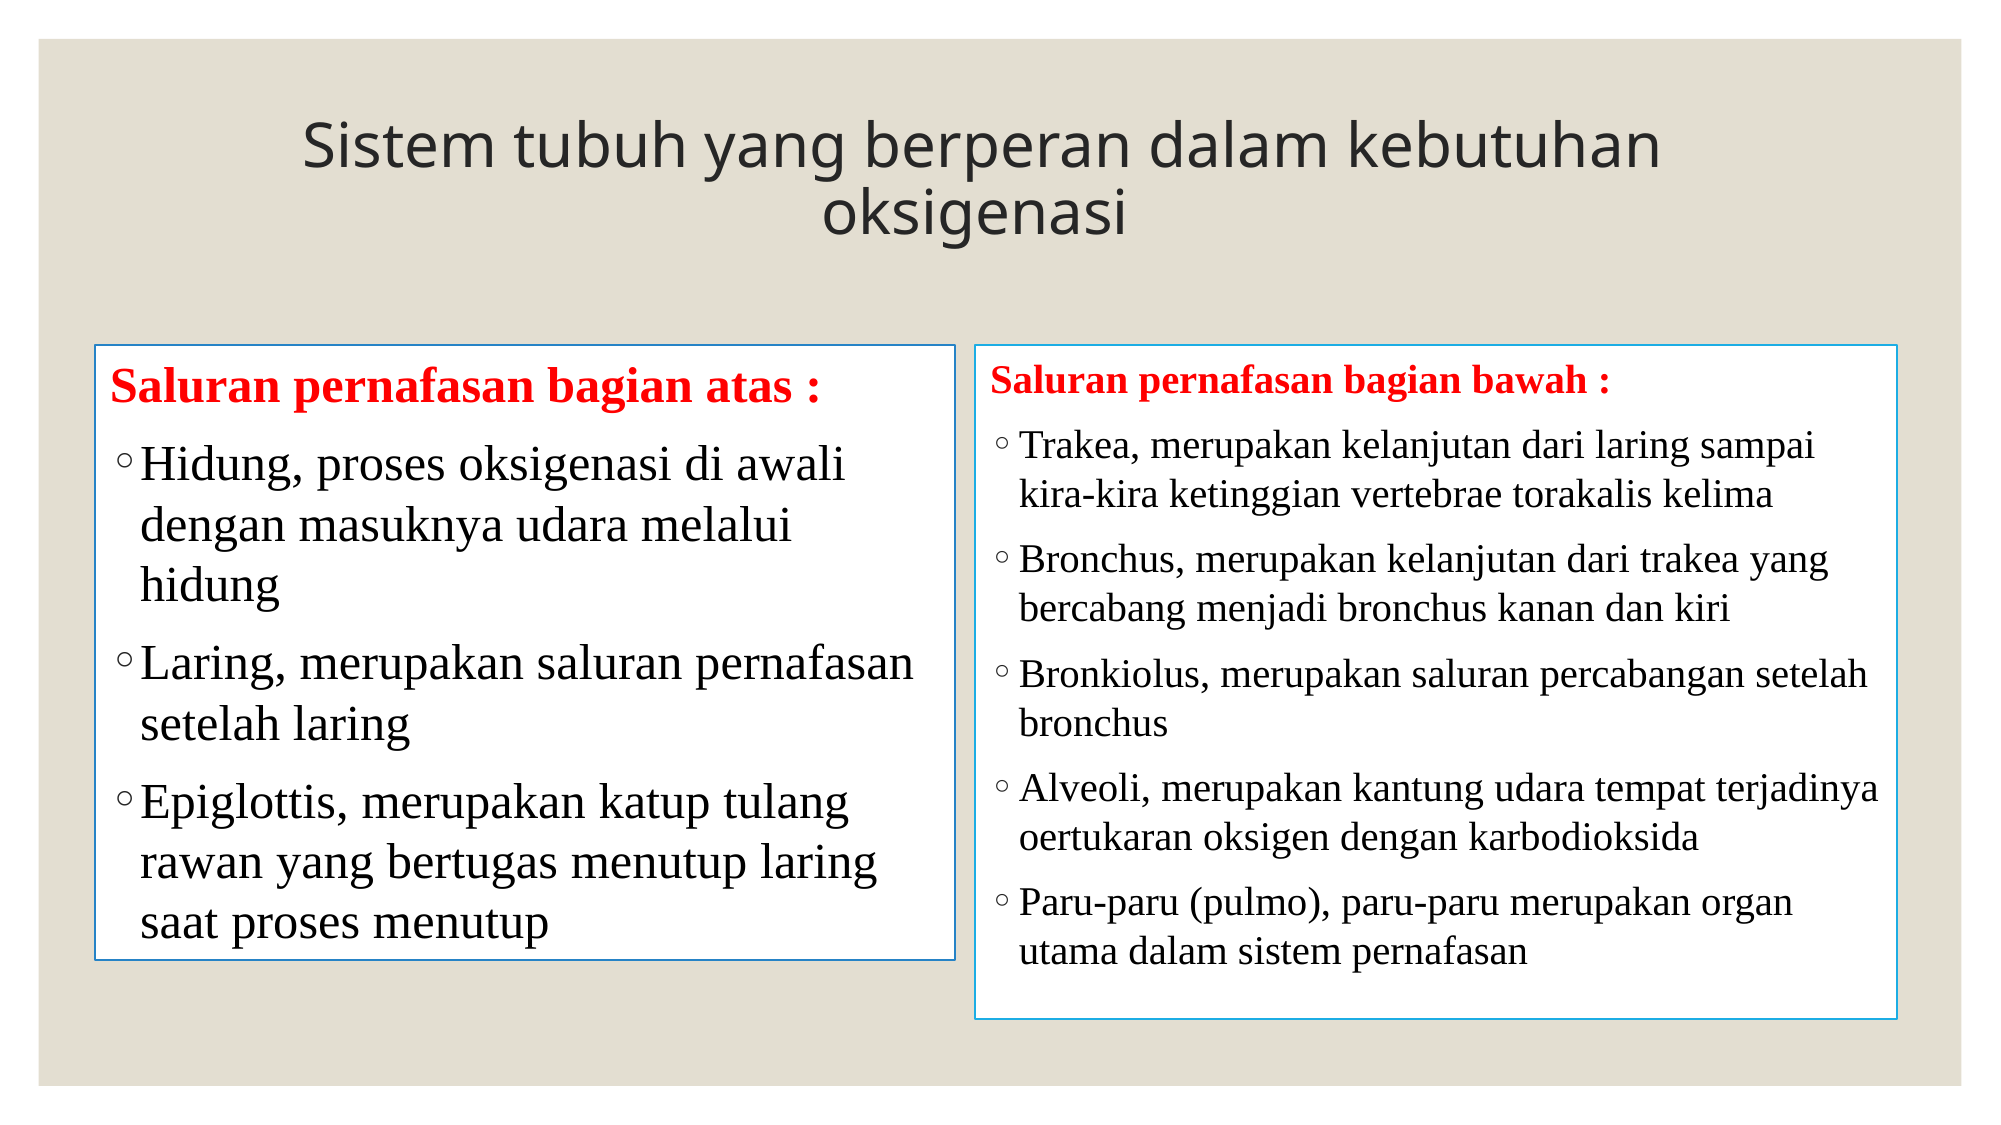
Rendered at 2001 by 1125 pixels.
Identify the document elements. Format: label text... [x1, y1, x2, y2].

list Saluran pernafasan bagian atas : Hidung, proses oksigenasi di awali dengan masuknya udara melalui hidung Laring, merupakan saluran pernafasan setelah laring Epiglottis, merupakan katup tulang rawan yang bertugas menutup laring saat proses menutup [94, 344, 956, 961]
title Sistem tubuh yang berperan dalam kebutuhan oksigenasi [141, 105, 1825, 331]
list Saluran pernafasan bagian bawah : Trakea, merupakan kelanjutan dari laring sampai kira-kira ketinggian vertebrae torakalis kelima Bronchus, merupakan kelanjutan dari trakea yang bercabang menjadi bronchus kanan dan kiri Bronkiolus, merupakan saluran percabangan setelah bronchus Alveoli, merupakan kantung udara tempat terjadinya oertukaran oksigen dengan karbodioksida Paru-paru (pulmo), paru-paru merupakan organ utama dalam sistem pernafasan [974, 344, 1898, 1020]
